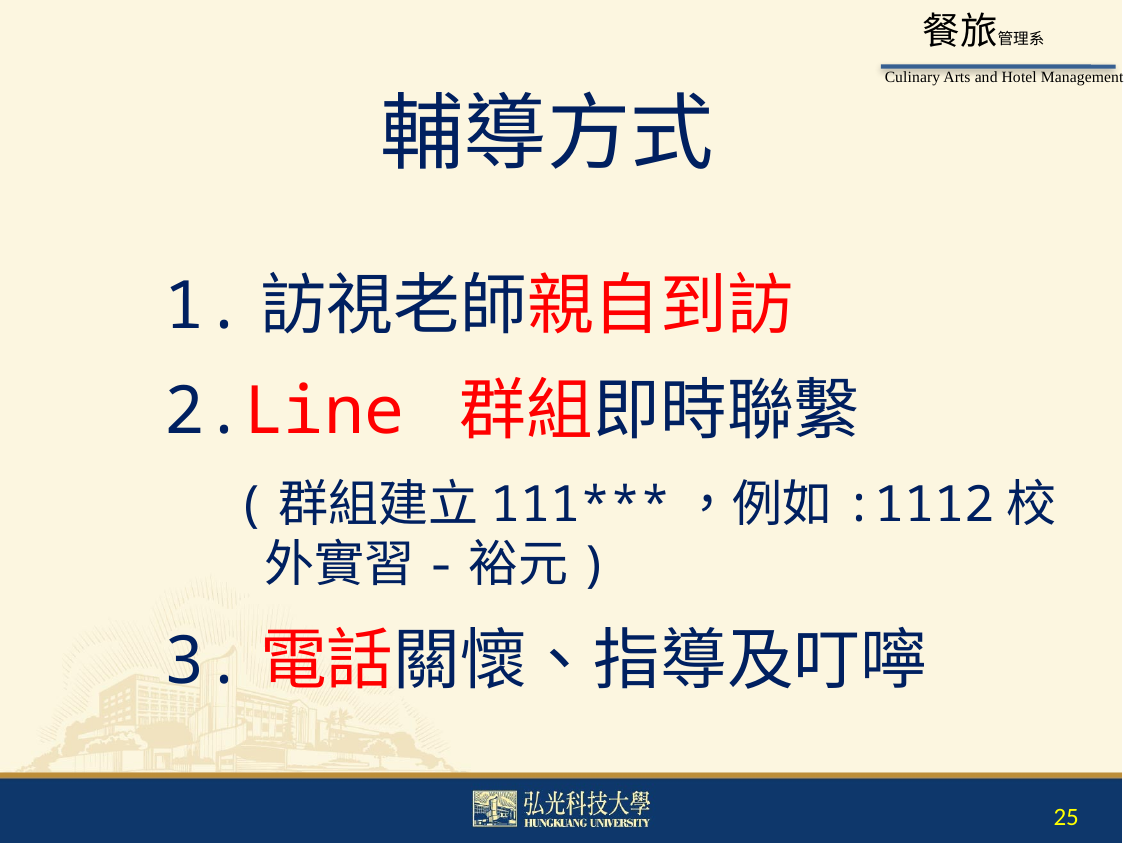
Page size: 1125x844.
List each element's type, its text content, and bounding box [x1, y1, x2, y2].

text_box 輔導方式 [0, 36, 1095, 221]
text_box 1.訪視老師親自到訪 2.Line 群組即時聯繫 (群組建立111***，例如:1112校外實習-裕元) 3.電話關懷、指導及叮嚀 [149, 254, 1095, 751]
picture [0, 0, 1122, 843]
picture [982, 26, 987, 36]
slide_number 25 [831, 793, 1095, 839]
